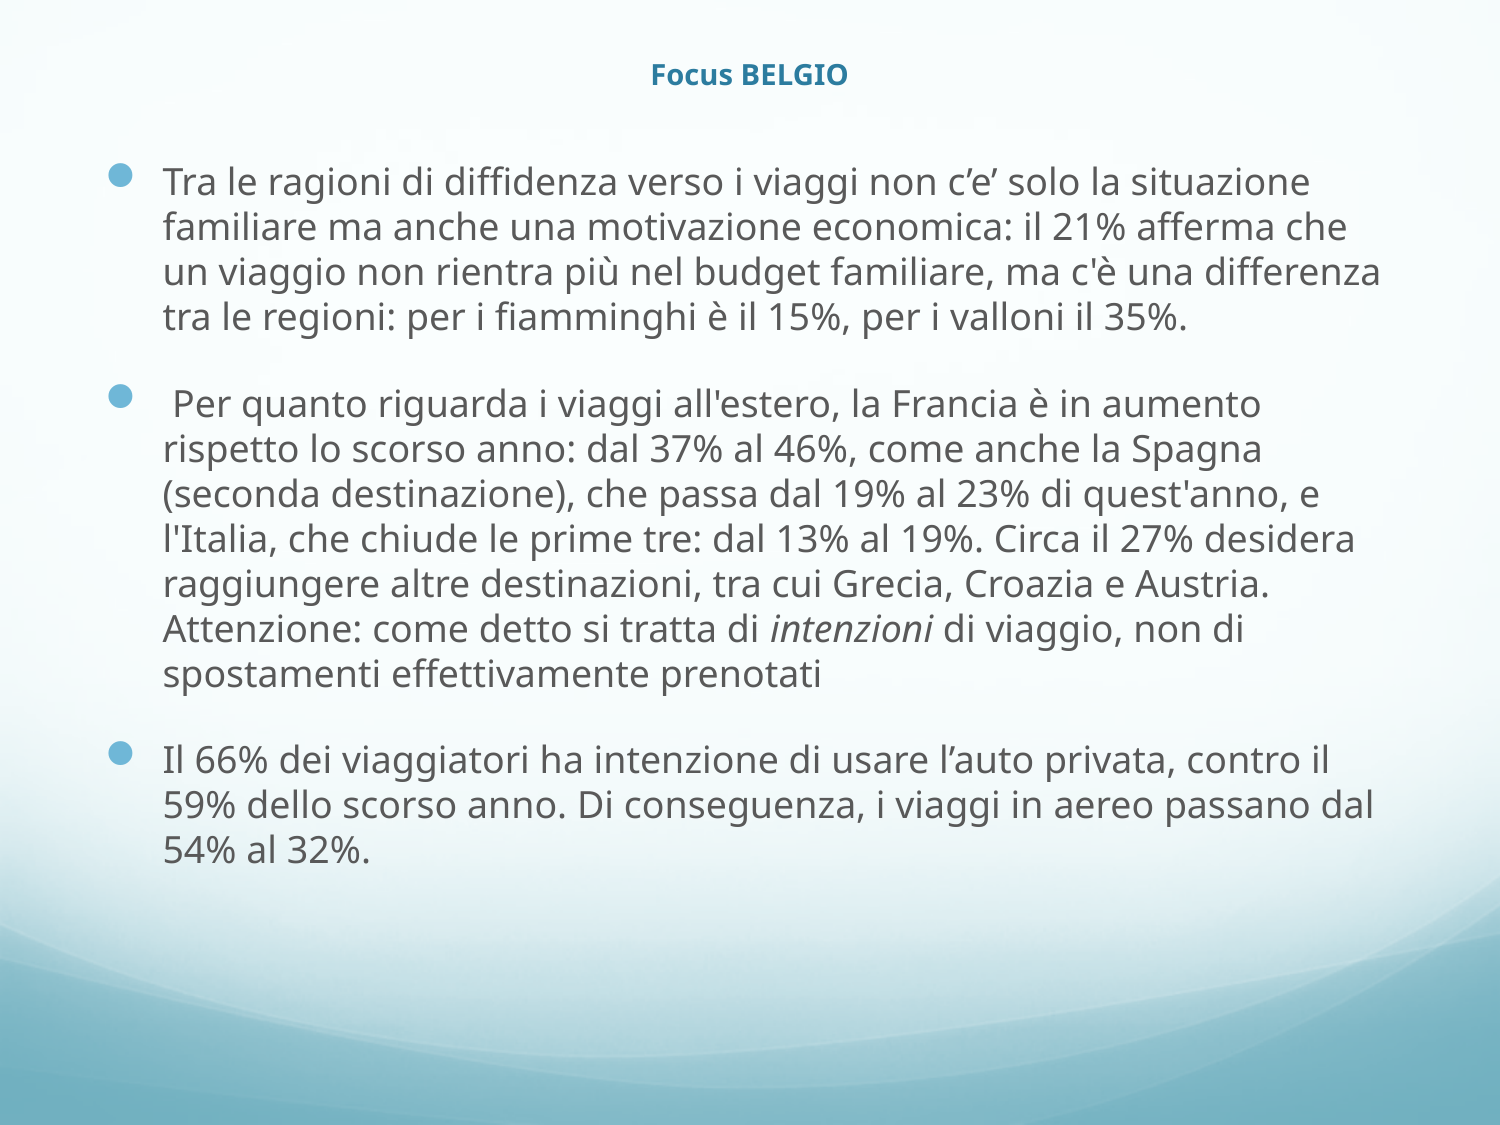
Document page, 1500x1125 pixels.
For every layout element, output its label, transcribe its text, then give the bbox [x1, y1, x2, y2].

list Tra le ragioni di diffidenza verso i viaggi non c’e’ solo la situazione familiare ma anche una motivazione economica: il 21% afferma che un viaggio non rientra più nel budget familiare, ma c'è una differenza tra le regioni: per i fiamminghi è il 15%, per i valloni il 35%. Per quanto riguarda i viaggi all'estero, la Francia è in aumento rispetto lo scorso anno: dal 37% al 46%, come anche la Spagna (seconda destinazione), che passa dal 19% al 23% di quest'anno, e l'Italia, che chiude le prime tre: dal 13% al 19%. Circa il 27% desidera raggiungere altre destinazioni, tra cui Grecia, Croazia e Austria. Attenzione: come detto si tratta di intenzioni di viaggio, non di spostamenti effettivamente prenotati Il 66% dei viaggiatori ha intenzione di usare l’auto privata, contro il 59% dello scorso anno. Di conseguenza, i viaggi in aereo passano dal 54% al 32%. [90, 150, 1410, 975]
title Focus BELGIO [90, 34, 1410, 99]
